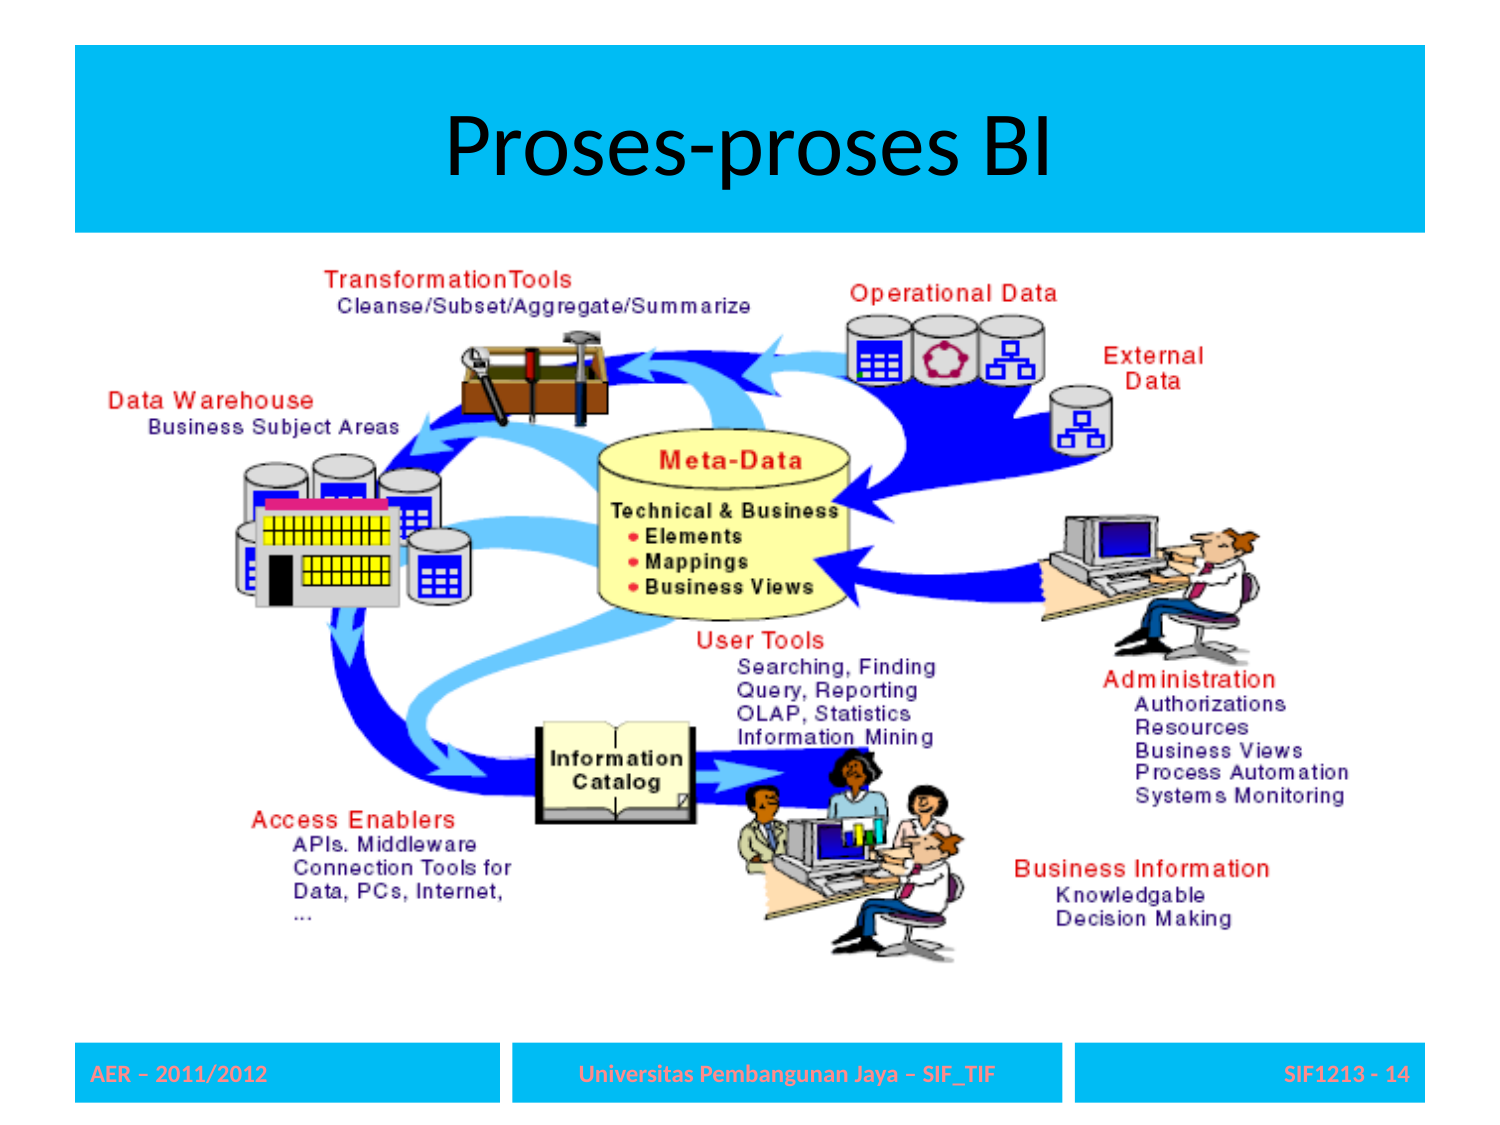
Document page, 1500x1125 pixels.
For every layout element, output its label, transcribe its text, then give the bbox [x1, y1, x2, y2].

slide_number SIF1213 - 14 [1074, 1042, 1425, 1103]
picture [75, 261, 1431, 976]
title Proses-proses BI [75, 45, 1425, 233]
slide_number AER – 2011/2012 [75, 1042, 500, 1103]
footer Universitas Pembangunan Jaya – SIF_TIF [512, 1042, 1063, 1103]
